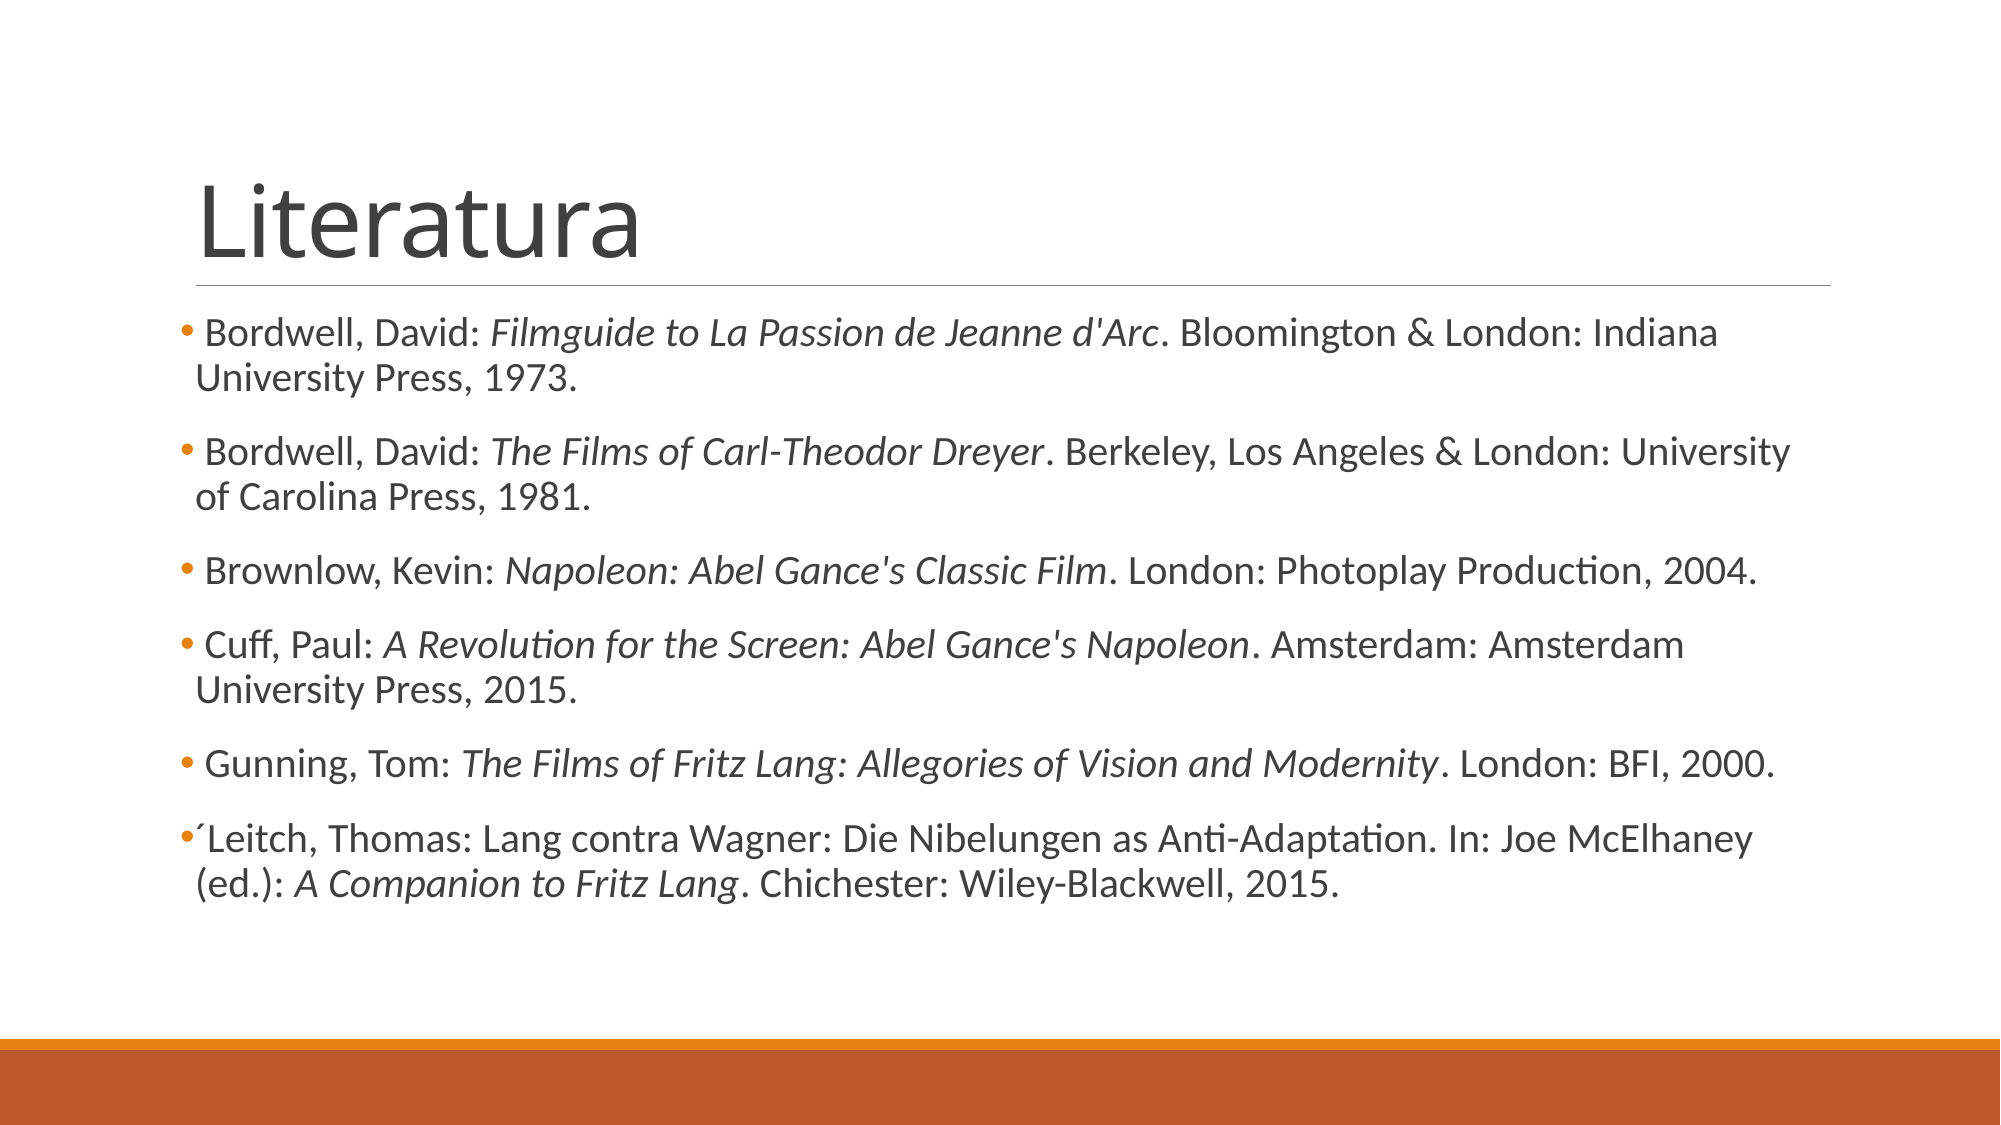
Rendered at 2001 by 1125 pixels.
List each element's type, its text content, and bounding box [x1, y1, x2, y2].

list Bordwell, David: Filmguide to La Passion de Jeanne d'Arc. Bloomington & London: Indiana University Press, 1973. Bordwell, David: The Films of Carl-Theodor Dreyer. Berkeley, Los Angeles & London: University of Carolina Press, 1981. Brownlow, Kevin: Napoleon: Abel Gance's Classic Film. London: Photoplay Production, 2004. Cuff, Paul: A Revolution for the Screen: Abel Gance's Napoleon. Amsterdam: Amsterdam University Press, 2015. Gunning, Tom: The Films of Fritz Lang: Allegories of Vision and Modernity. London: BFI, 2000. ´Leitch, Thomas: Lang contra Wagner: Die Nibelungen as Anti-Adaptation. In: Joe McElhaney (ed.): A Companion to Fritz Lang. Chichester: Wiley-Blackwell, 2015. [180, 302, 1830, 963]
title Literatura [180, 47, 1830, 285]
